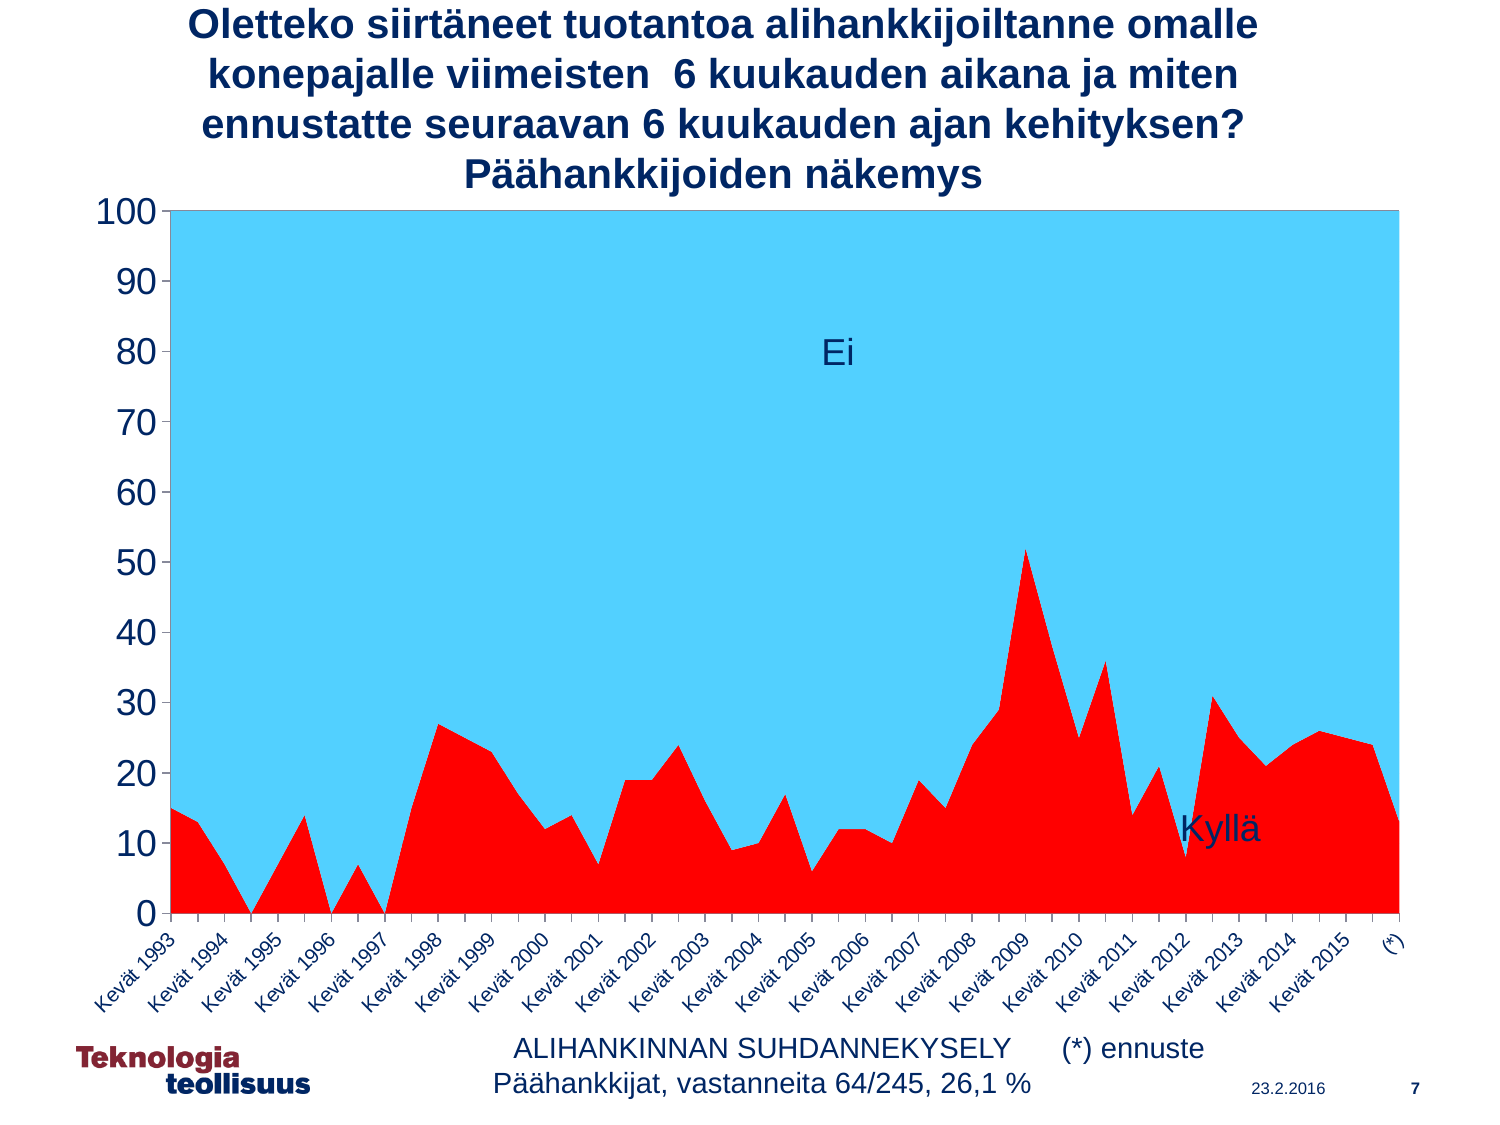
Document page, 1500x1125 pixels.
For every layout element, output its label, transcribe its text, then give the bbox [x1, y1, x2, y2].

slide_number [1048, 1070, 1340, 1106]
text_box ALIHANKINNAN SUHDANNEKYSELY Päähankkijat, vastanneita 64/245, 26,1 % [477, 1043, 1048, 1107]
chart [62, 172, 1436, 1036]
text_box (*) ennuste [1046, 1043, 1221, 1072]
picture [76, 1046, 310, 1094]
slide_number 7 [1340, 1070, 1436, 1106]
title Oletteko siirtäneet tuotantoa alihankkijoiltanne omalle konepajalle viimeisten 6 kuukauden aikana ja miten ennustatte seuraavan 6 kuukauden ajan kehityksen? Päähankkijoiden näkemys [37, 134, 1410, 209]
